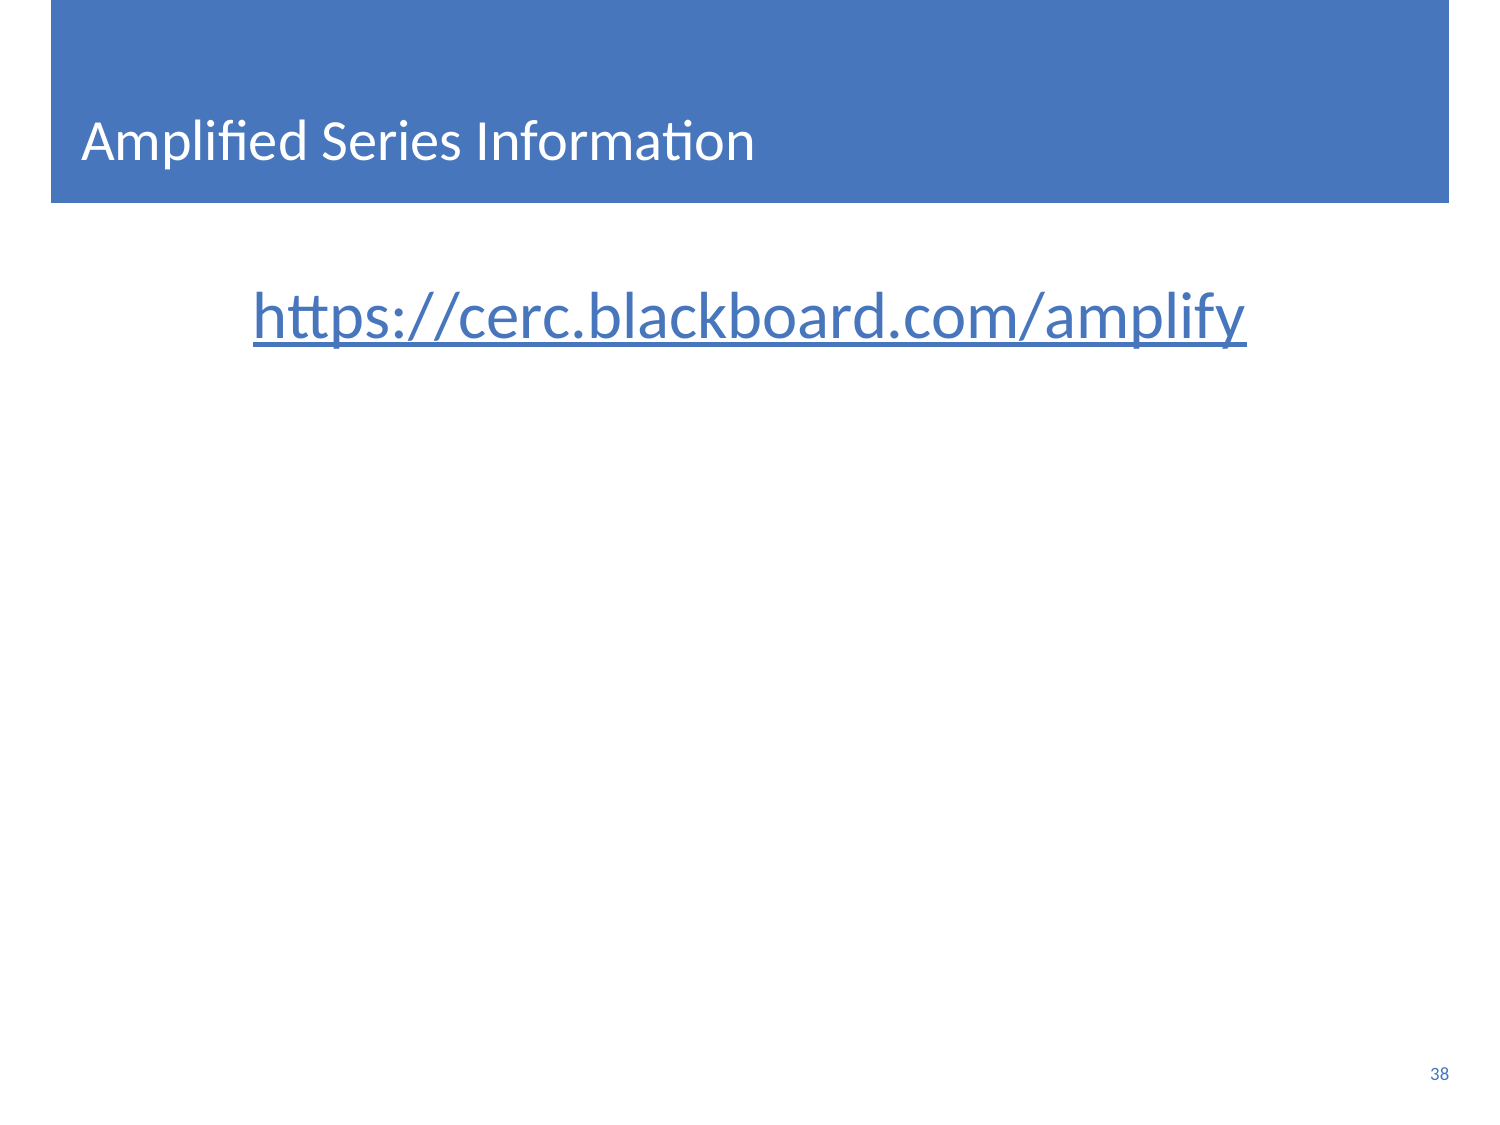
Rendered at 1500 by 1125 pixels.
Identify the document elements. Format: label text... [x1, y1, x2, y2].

title Amplified Series Information [81, 46, 1419, 174]
text_box https://cerc.blackboard.com/amplify [238, 263, 1262, 359]
